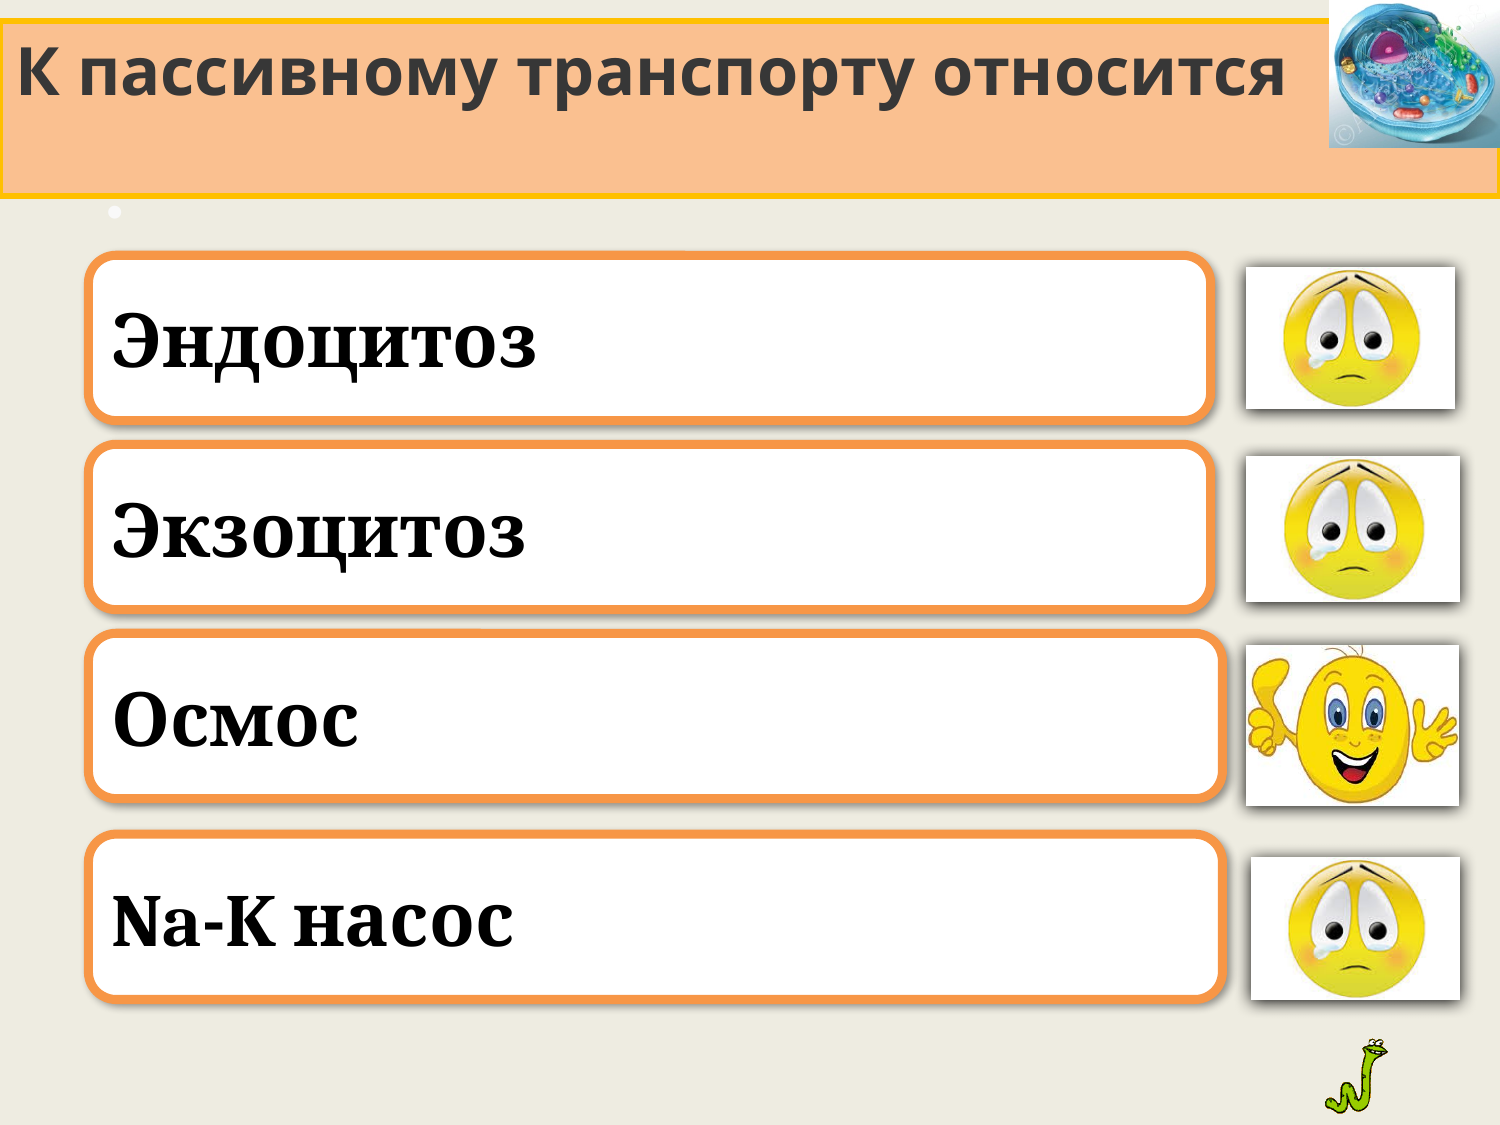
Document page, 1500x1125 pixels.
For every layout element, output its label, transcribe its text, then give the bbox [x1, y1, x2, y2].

picture [1329, 0, 1500, 148]
picture [1245, 455, 1461, 602]
text_box Экзоцитоз [83, 439, 1216, 615]
picture [1304, 1024, 1401, 1125]
text_box Na-K насос [83, 829, 1227, 1005]
text_box К пассивному транспорту относится [0, 20, 1500, 196]
text_box Эндоцитоз [83, 250, 1216, 426]
picture [1251, 857, 1461, 1000]
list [1245, 266, 1455, 409]
picture [1245, 644, 1459, 806]
title . [88, 196, 1306, 244]
text_box Осмос [83, 628, 1227, 804]
